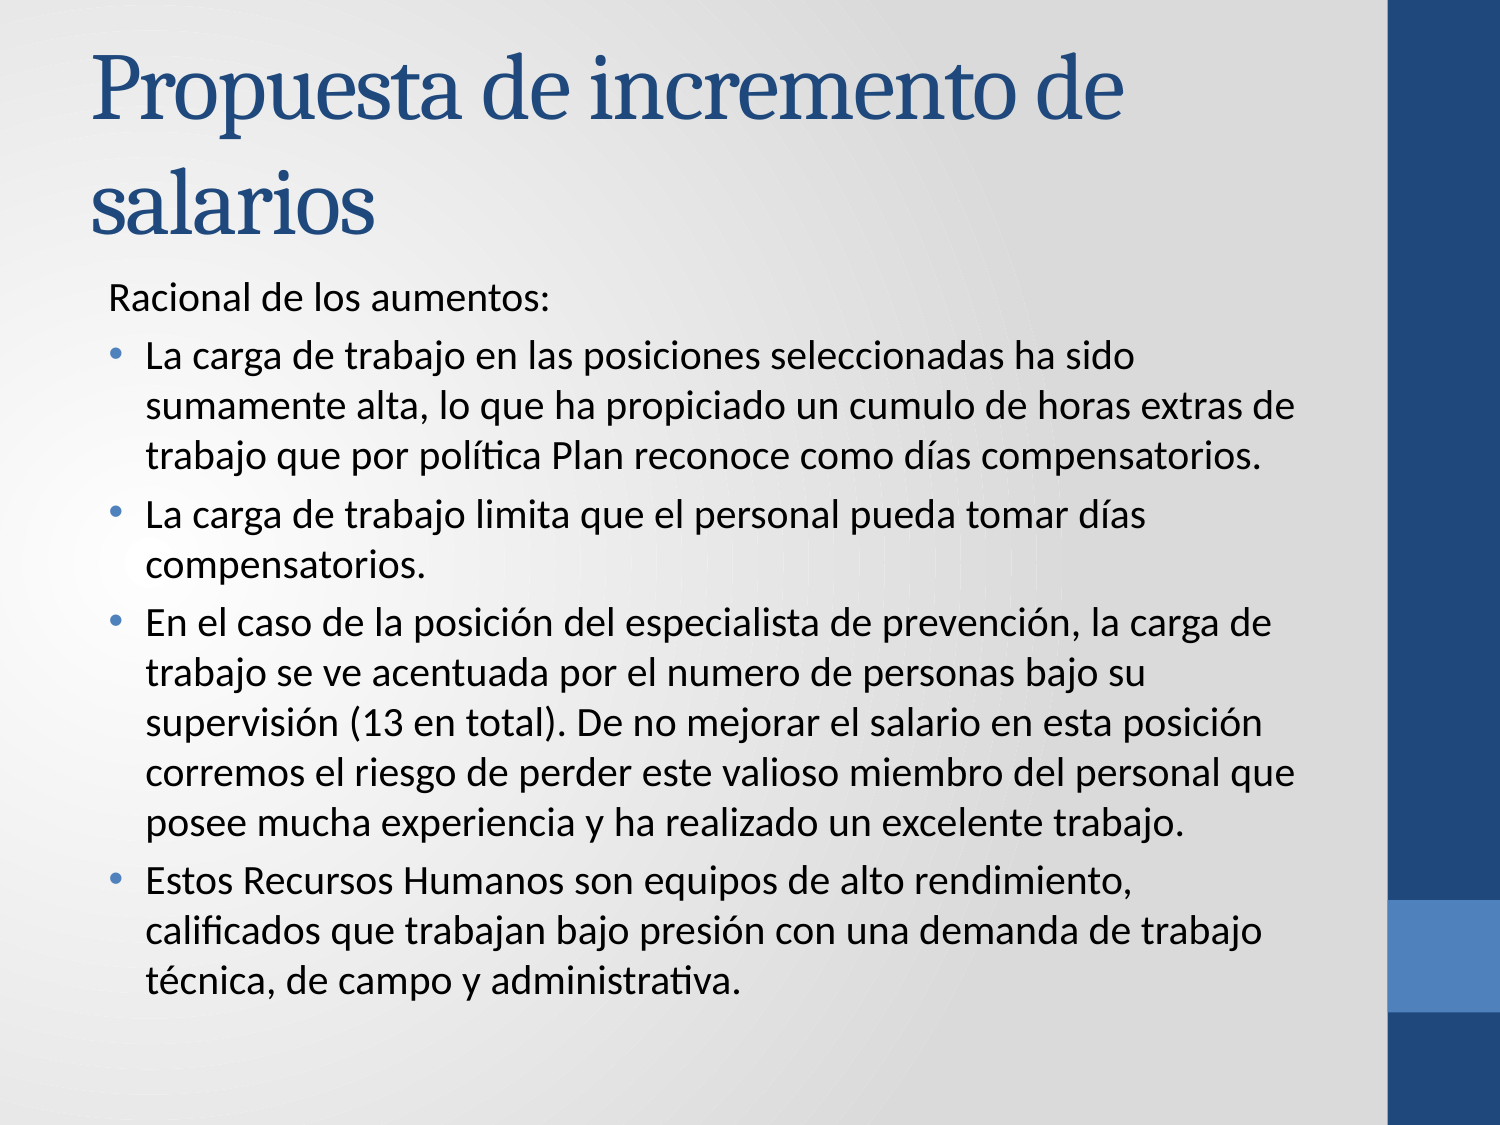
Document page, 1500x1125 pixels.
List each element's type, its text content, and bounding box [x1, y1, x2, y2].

list Racional de los aumentos: La carga de trabajo en las posiciones seleccionadas ha sido sumamente alta, lo que ha propiciado un cumulo de horas extras de trabajo que por política Plan reconoce como días compensatorios. La carga de trabajo limita que el personal pueda tomar días compensatorios. En el caso de la posición del especialista de prevención, la carga de trabajo se ve acentuada por el numero de personas bajo su supervisión (13 en total). De no mejorar el salario en esta posición corremos el riesgo de perder este valioso miembro del personal que posee mucha experiencia y ha realizado un excelente trabajo. Estos Recursos Humanos son equipos de alto rendimiento, calificados que trabajan bajo presión con una demanda de trabajo técnica, de campo y administrativa. [75, 262, 1325, 1050]
title Propuesta de incremento de salarios [75, 45, 1325, 233]
